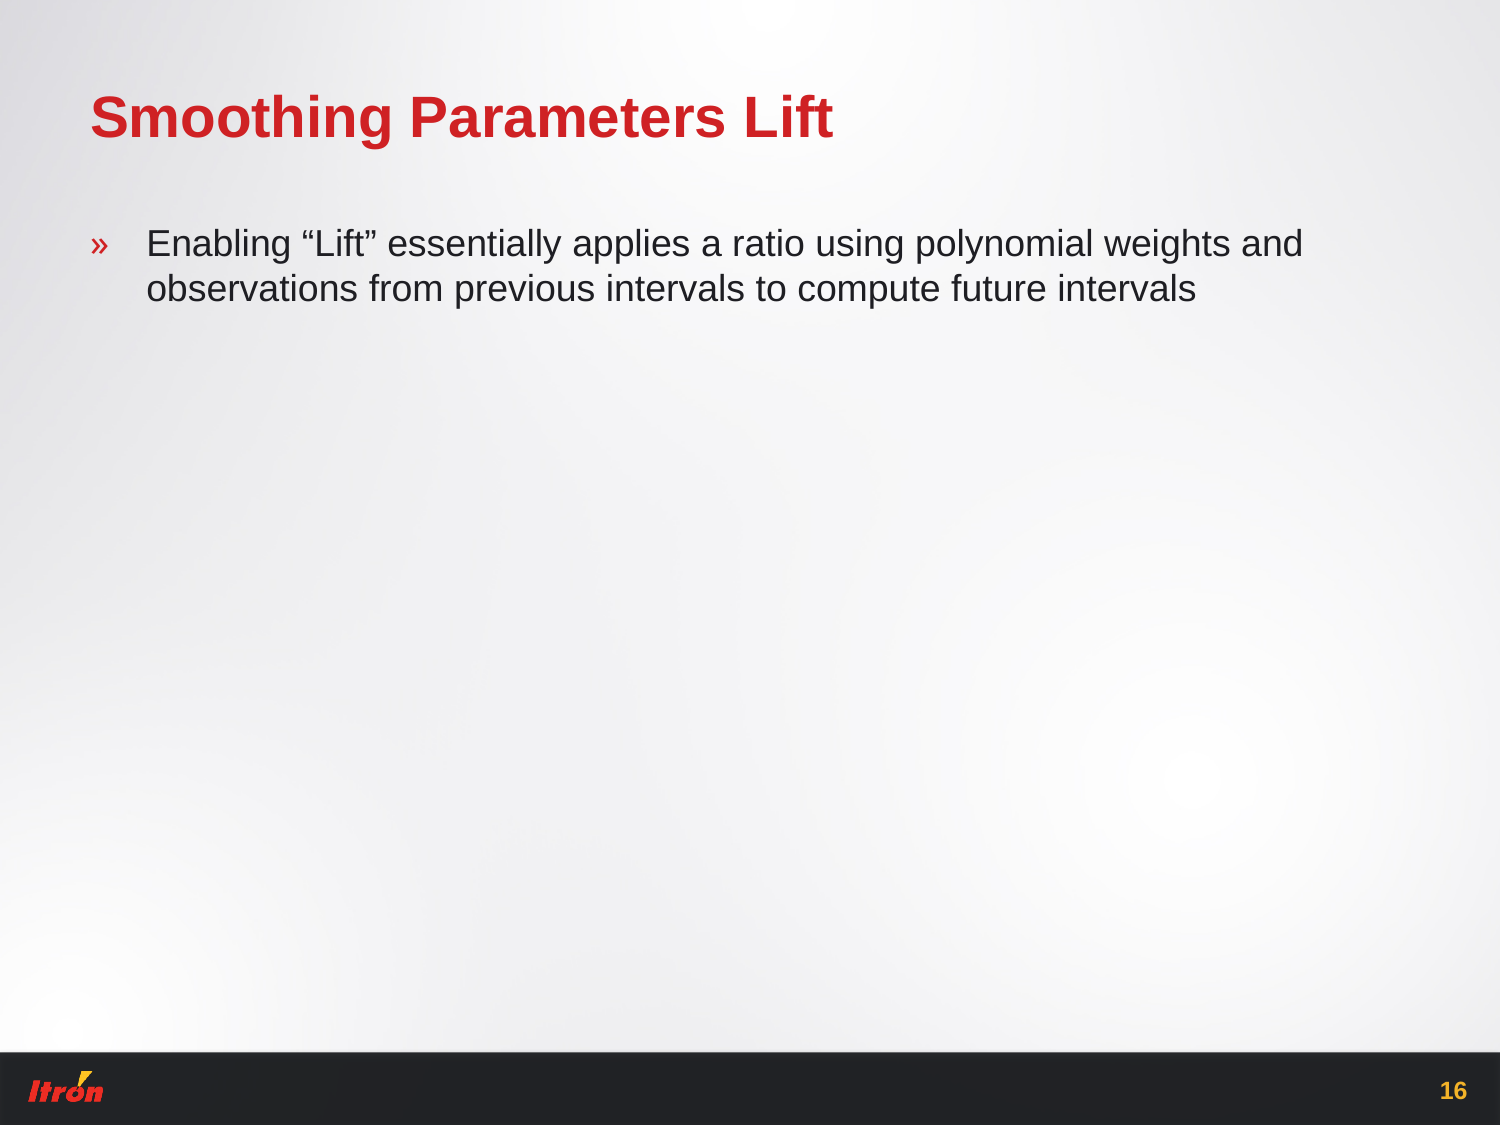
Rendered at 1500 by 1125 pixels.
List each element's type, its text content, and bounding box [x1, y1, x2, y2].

slide_number 16 [1425, 1067, 1487, 1108]
title Smoothing Parameters Lift [75, 71, 1425, 157]
text_box Enabling “Lift” essentially applies a ratio using polynomial weights and observations from previous intervals to compute future intervals [74, 211, 1425, 317]
picture [27, 1071, 103, 1102]
picture [0, 0, 1500, 1052]
